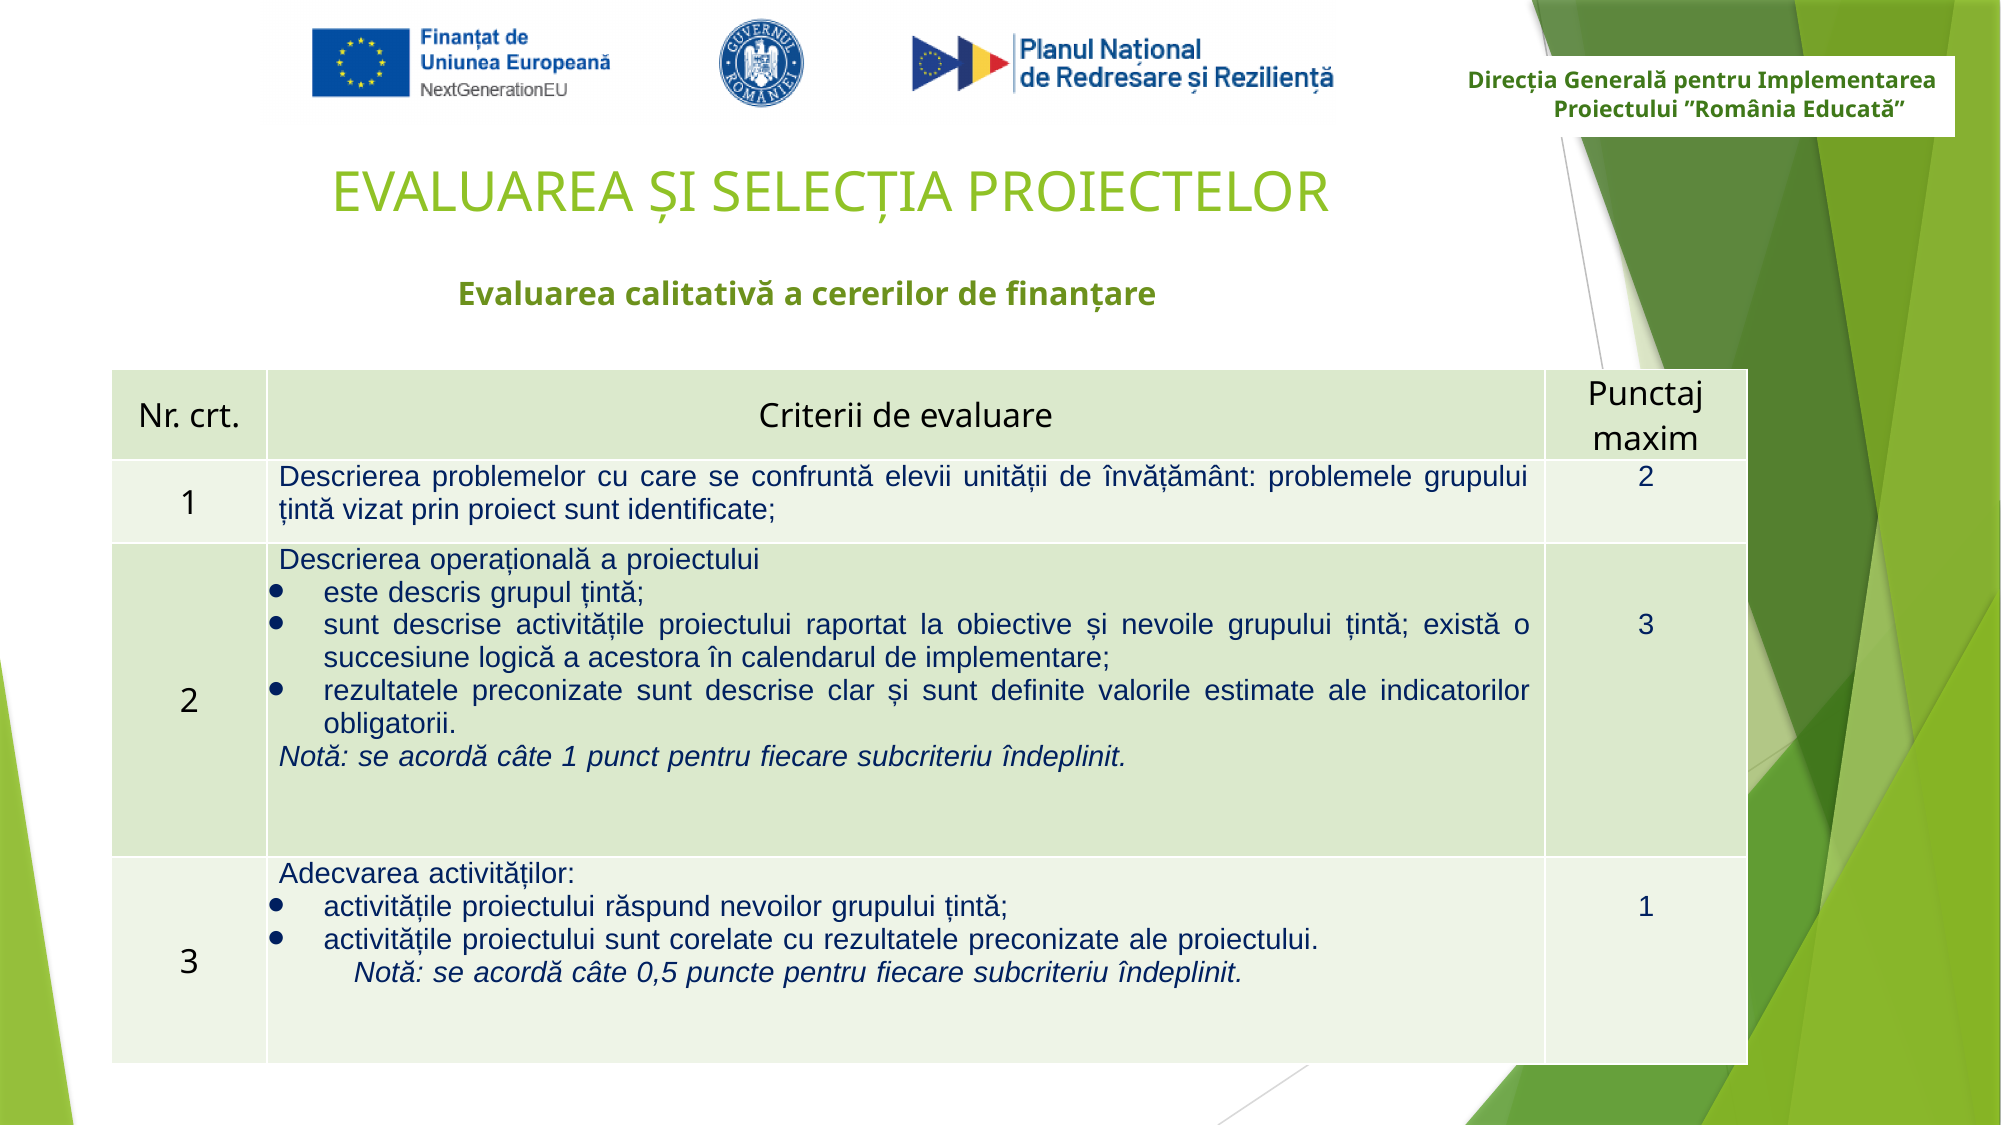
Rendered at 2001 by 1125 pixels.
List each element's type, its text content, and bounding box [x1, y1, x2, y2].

table_header Nr. crt. [112, 370, 266, 459]
title EVALUAREA ȘI SELECȚIA PROIECTELOR [126, 148, 1537, 231]
table_cell 1 [112, 461, 266, 542]
picture [259, 0, 1337, 126]
table_cell Descrierea operațională a proiectului este descris grupul țintă; sunt descrise activitățile proiectului raportat la obiective și nevoile grupului țintă; există o succesiune logică a acestora în calendarul de implementare; rezultatele preconizate sunt descrise clar și sunt definite valorile estimate ale indicatorilor obligatorii. Notă: se acordă câte 1 punct pentru fiecare subcriteriu îndeplinit. [268, 544, 1544, 856]
table_cell 1 [1546, 858, 1746, 1063]
text_box Direcția Generală pentru Implementarea Proiectului ”România Educată” [1449, 56, 1955, 137]
table_header Criterii de evaluare [268, 370, 1544, 459]
table_cell Adecvarea activităților: activitățile proiectului răspund nevoilor grupului țintă; activitățile proiectului sunt corelate cu rezultatele preconizate ale proiectului. Notă: se acordă câte 0,5 puncte pentru fiecare subcriteriu îndeplinit. [268, 858, 1544, 1063]
table_cell 3 [1546, 544, 1746, 856]
table_header Punctaj maxim [1546, 370, 1746, 459]
table_cell Descrierea problemelor cu care se confruntă elevii unității de învățământ: problemele grupului țintă vizat prin proiect sunt identificate; [268, 461, 1544, 542]
list Evaluarea calitativă a cererilor de finanțare [442, 265, 1257, 348]
table_cell 3 [112, 858, 266, 1063]
table_cell 2 [1546, 461, 1746, 542]
table_cell 2 [112, 544, 266, 856]
